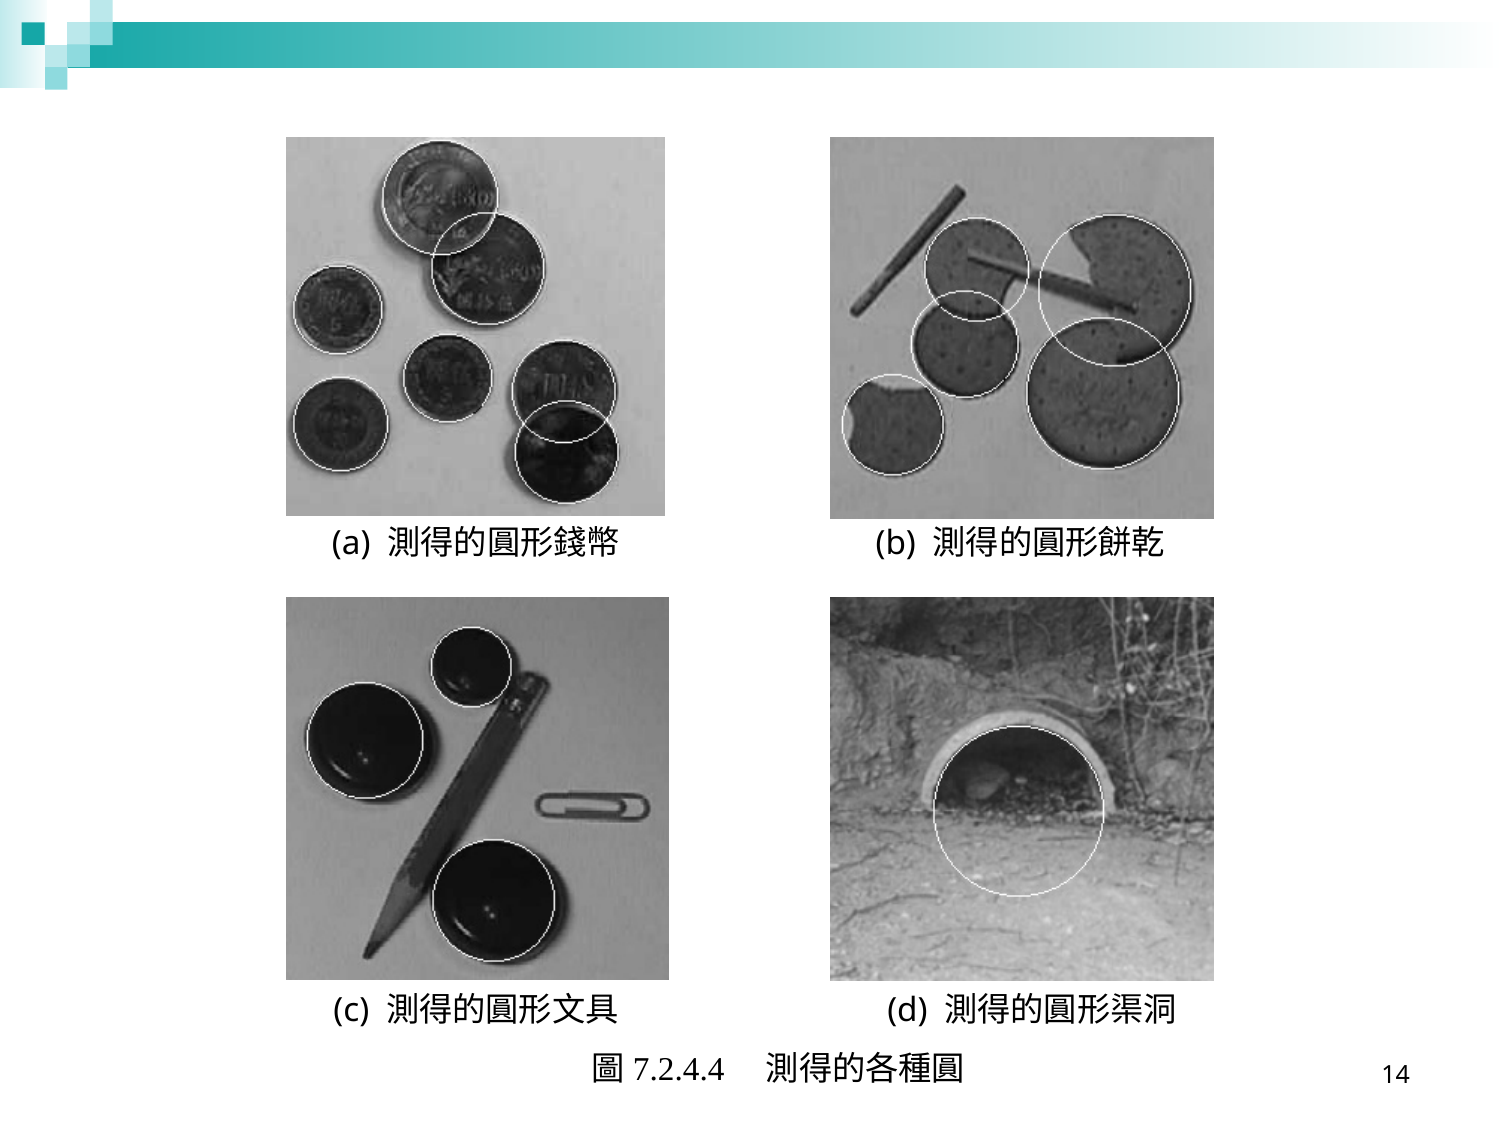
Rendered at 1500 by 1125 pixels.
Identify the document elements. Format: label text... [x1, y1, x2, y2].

slide_number 14 [1217, 1024, 1426, 1101]
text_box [286, 136, 1214, 1096]
